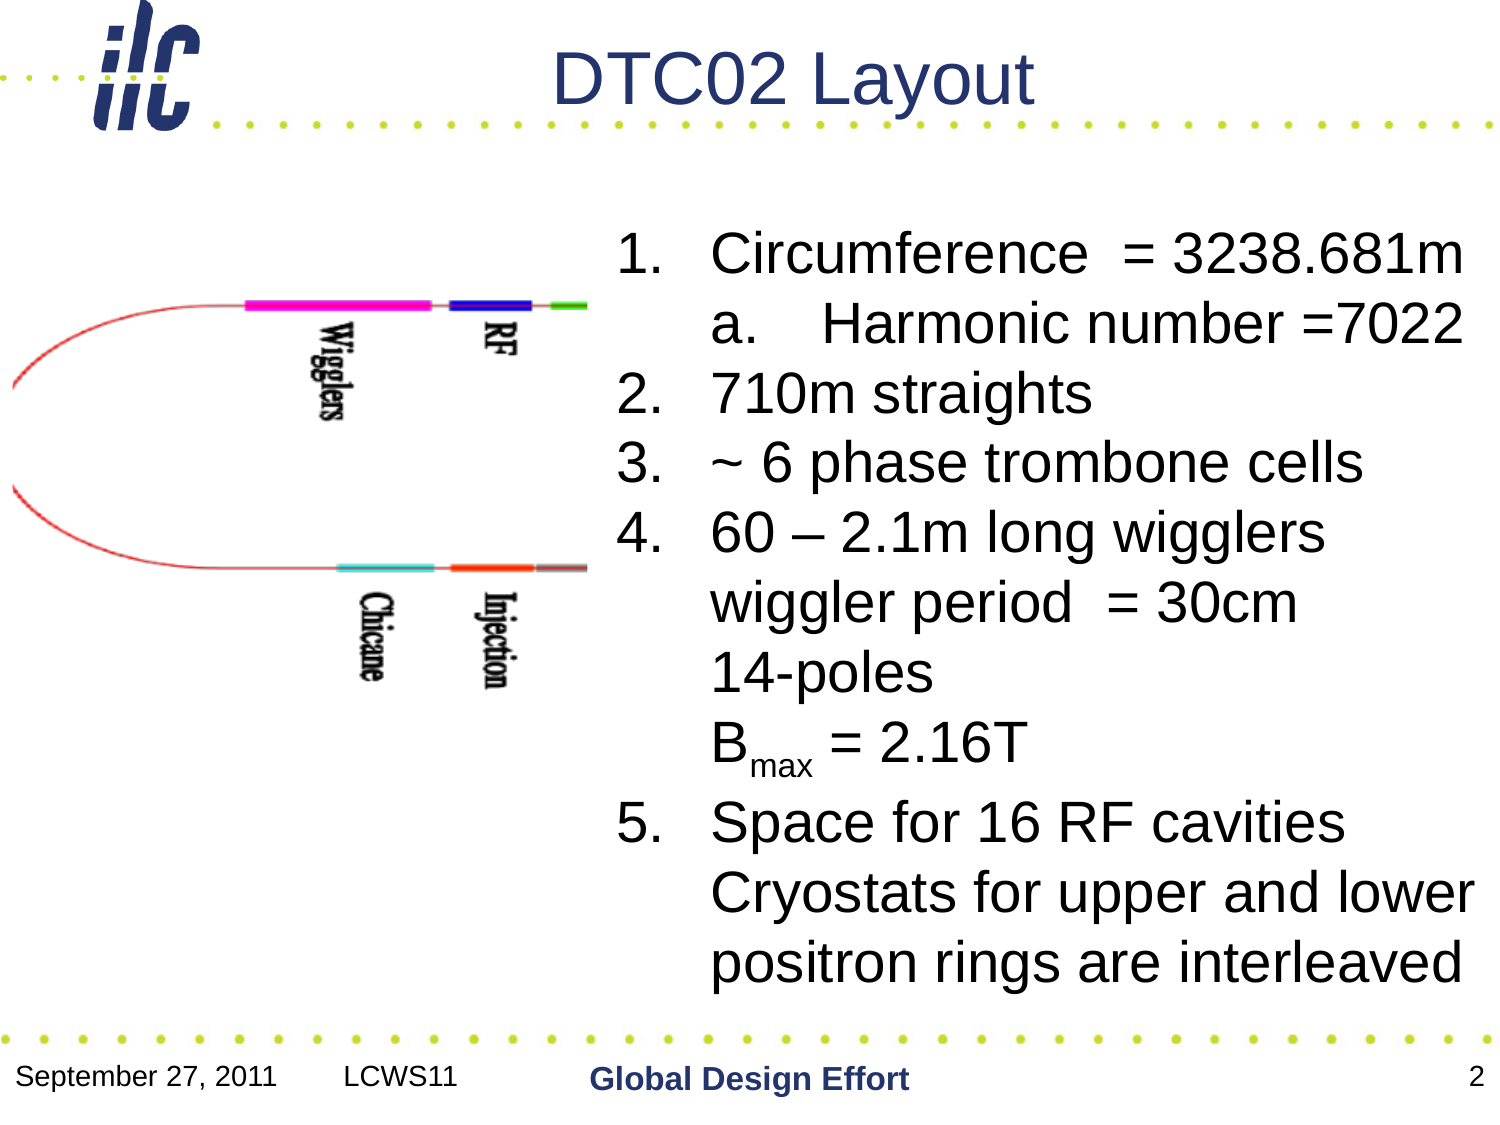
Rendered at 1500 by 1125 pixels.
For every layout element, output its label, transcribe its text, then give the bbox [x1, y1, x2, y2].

picture [1375, 112, 1500, 138]
picture [0, 304, 746, 881]
picture [0, 0, 200, 131]
picture [0, 1024, 1500, 1055]
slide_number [0, 1050, 512, 1125]
slide_number 2 [1074, 1050, 1500, 1125]
title DTC02 Layout [212, 0, 1375, 150]
text_box Circumference = 3238.681m Harmonic number =7022 710m straights ~ 6 phase trombone cells 60 – 2.1m long wigglers wiggler period = 30cm 14-poles Bmax = 2.16T Space for 16 RF cavities Cryostats for upper and lower positron rings are interleaved [601, 207, 1500, 1002]
footer Global Design Effort [512, 1050, 988, 1125]
